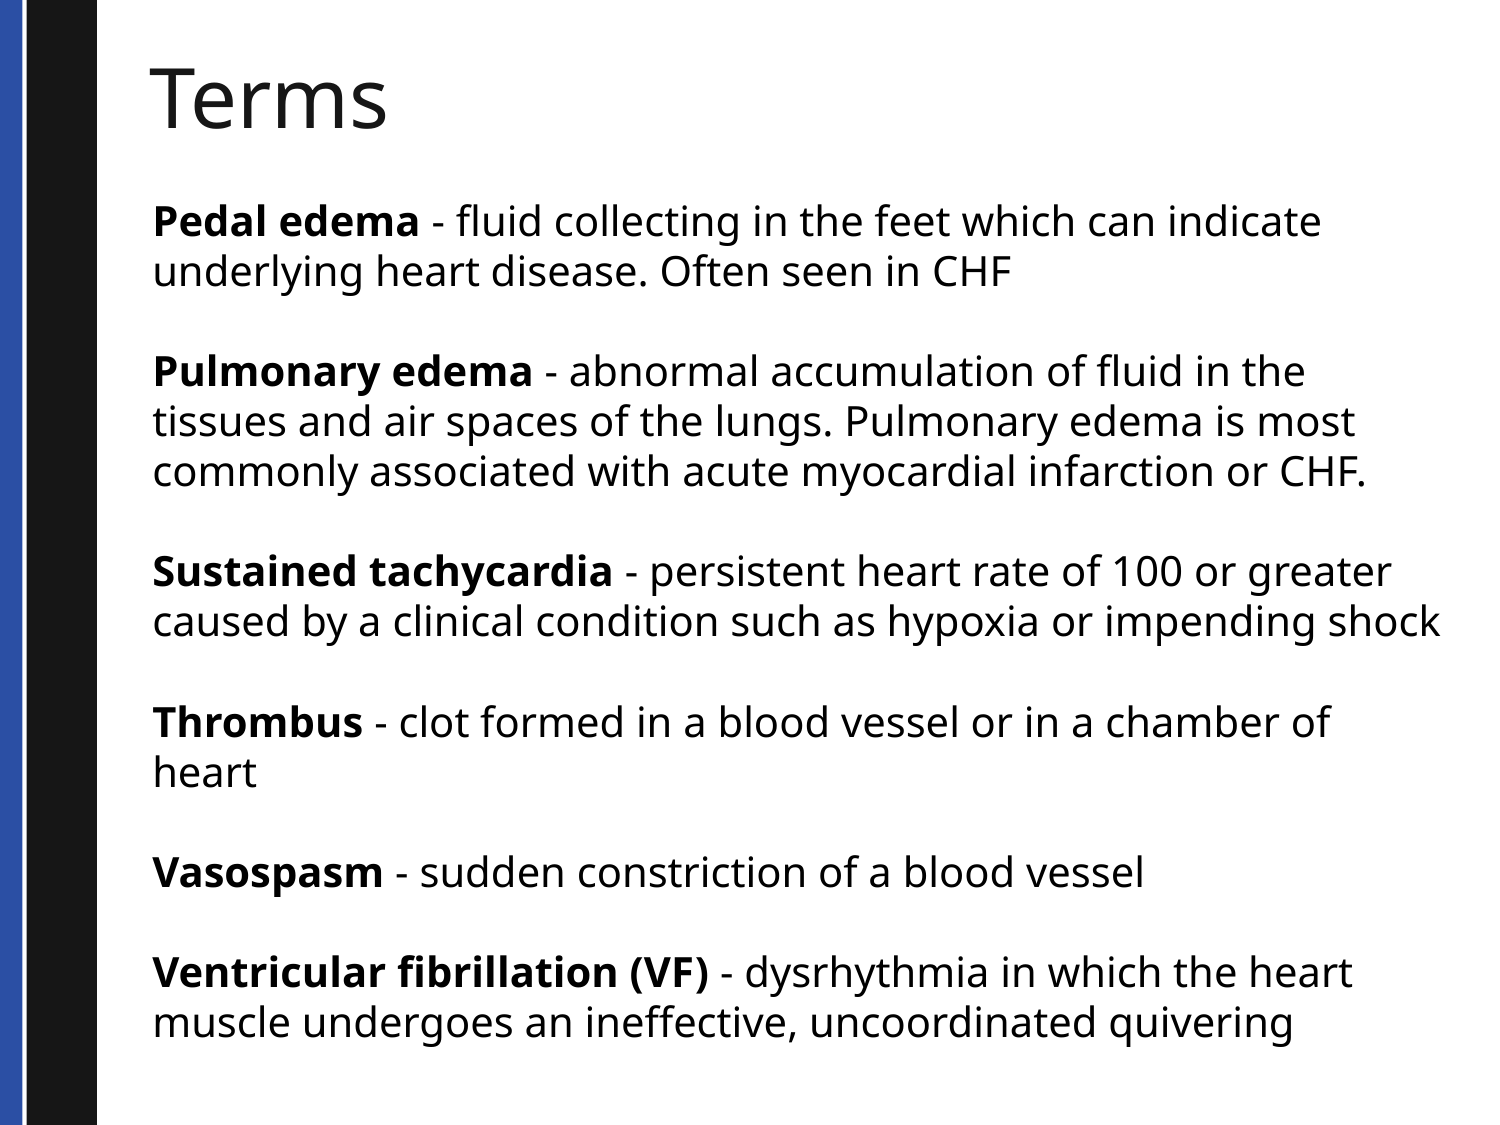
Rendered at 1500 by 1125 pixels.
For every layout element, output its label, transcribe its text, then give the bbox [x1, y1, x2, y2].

title Terms [135, 37, 1438, 150]
text_box Pedal edema - fluid collecting in the feet which can indicate underlying heart disease. Often seen in CHF Pulmonary edema - abnormal accumulation of fluid in the tissues and air spaces of the lungs. Pulmonary edema is most commonly associated with acute myocardial infarction or CHF. Sustained tachycardia - persistent heart rate of 100 or greater caused by a clinical condition such as hypoxia or impending shock Thrombus - clot formed in a blood vessel or in a chamber of heart Vasospasm - sudden constriction of a blood vessel Ventricular fibrillation (VF) - dysrhythmia in which the heart muscle undergoes an ineffective, uncoordinated quivering [137, 187, 1458, 1104]
